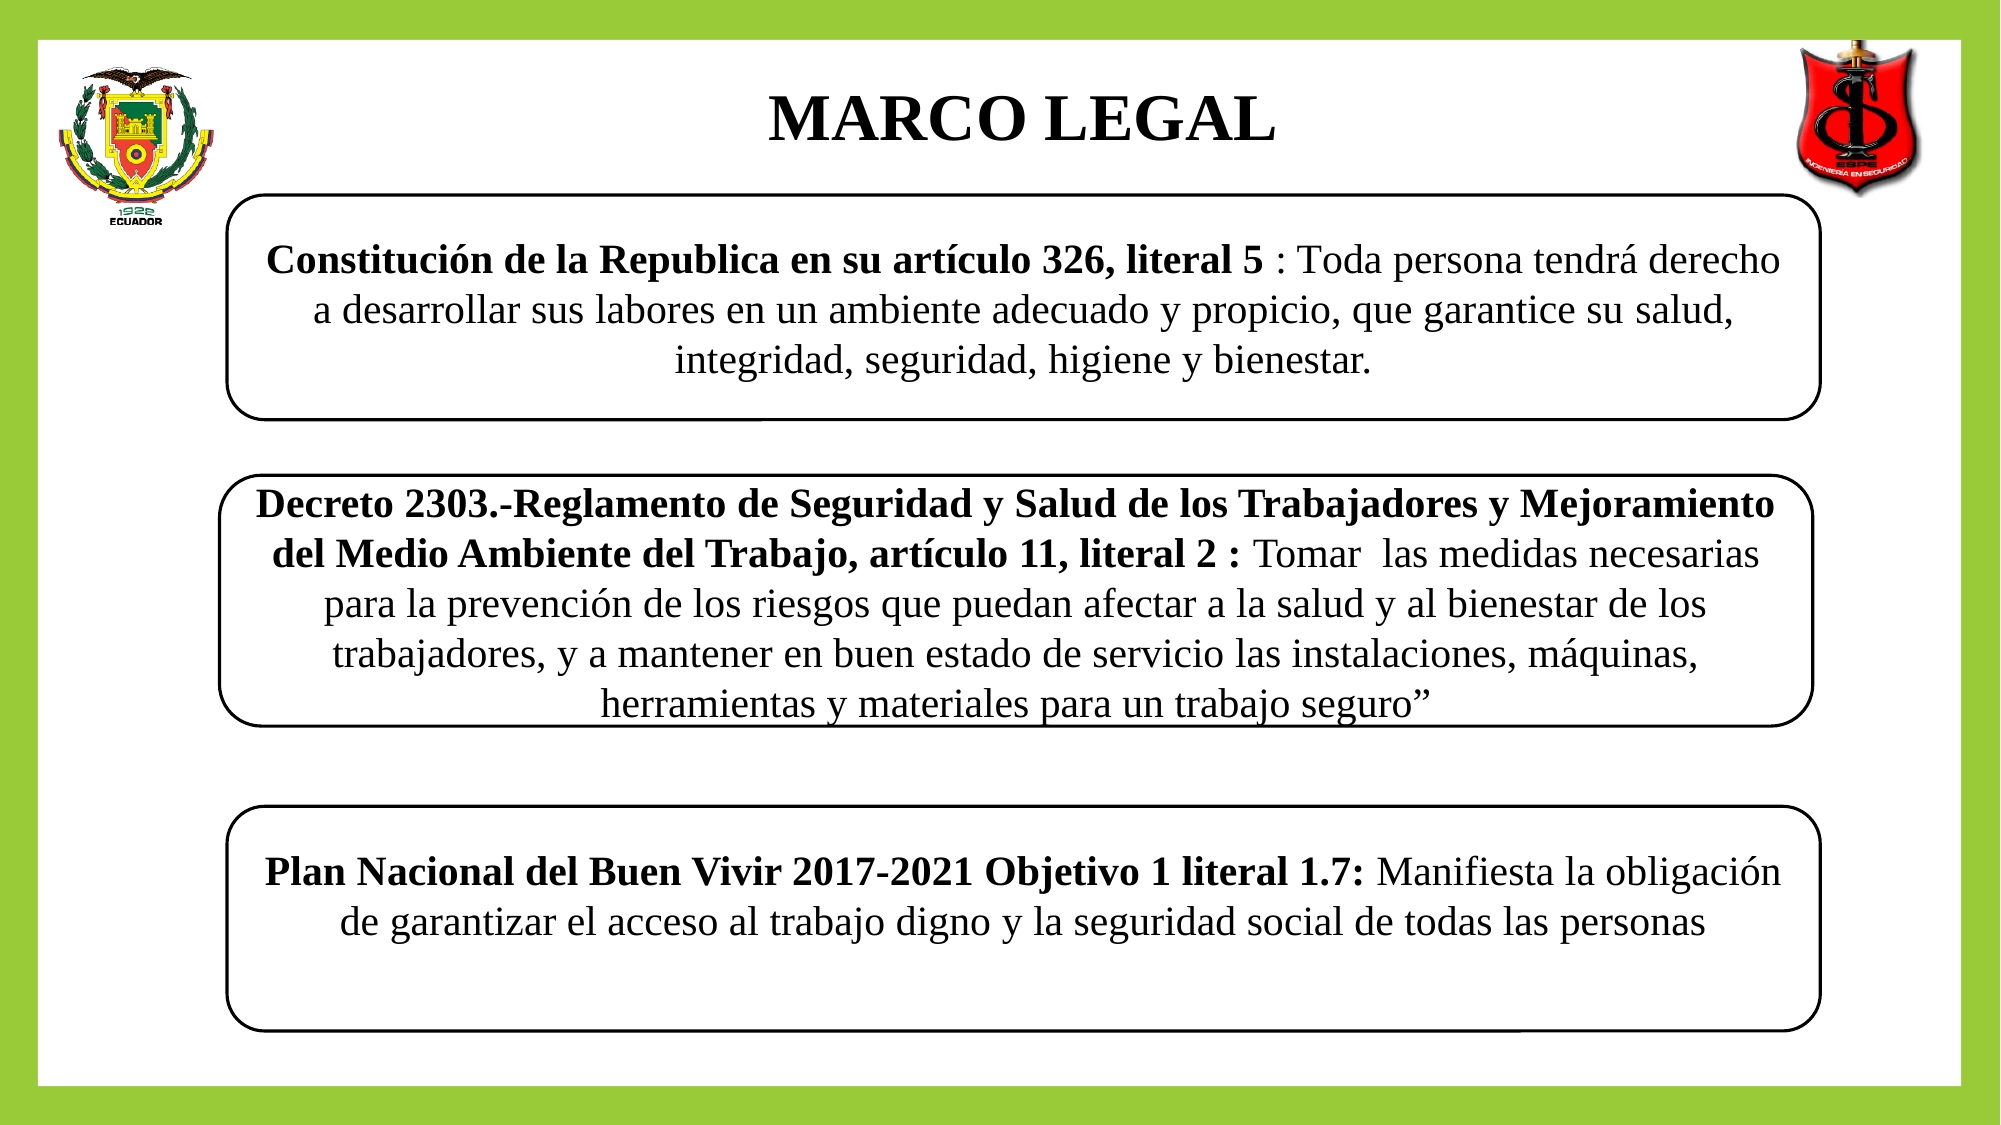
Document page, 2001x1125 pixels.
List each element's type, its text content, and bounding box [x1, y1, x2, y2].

text_box Decreto 2303.-Reglamento de Seguridad y Salud de los Trabajadores y Mejoramiento del Medio Ambiente del Trabajo, artículo 11, literal 2 : Tomar las medidas necesarias para la prevención de los riesgos que puedan afectar a la salud y al bienestar de los trabajadores, y a mantener en buen estado de servicio las instalaciones, máquinas, herramientas y materiales para un trabajo seguro” [217, 473, 1815, 728]
picture [1764, 40, 1947, 198]
picture [58, 67, 220, 225]
title MARCO LEGAL [221, 67, 1758, 171]
text_box Plan Nacional del Buen Vivir 2017-2021 Objetivo 1 literal 1.7: Manifiesta la obligación de garantizar el acceso al trabajo digno y la seguridad social de todas las personas [225, 804, 1822, 1033]
text_box Constitución de la Republica en su artículo 326, literal 5 : Toda persona tendrá derecho a desarrollar sus labores en un ambiente adecuado y propicio, que garantice su salud, integridad, seguridad, higiene y bienestar. [225, 193, 1822, 422]
